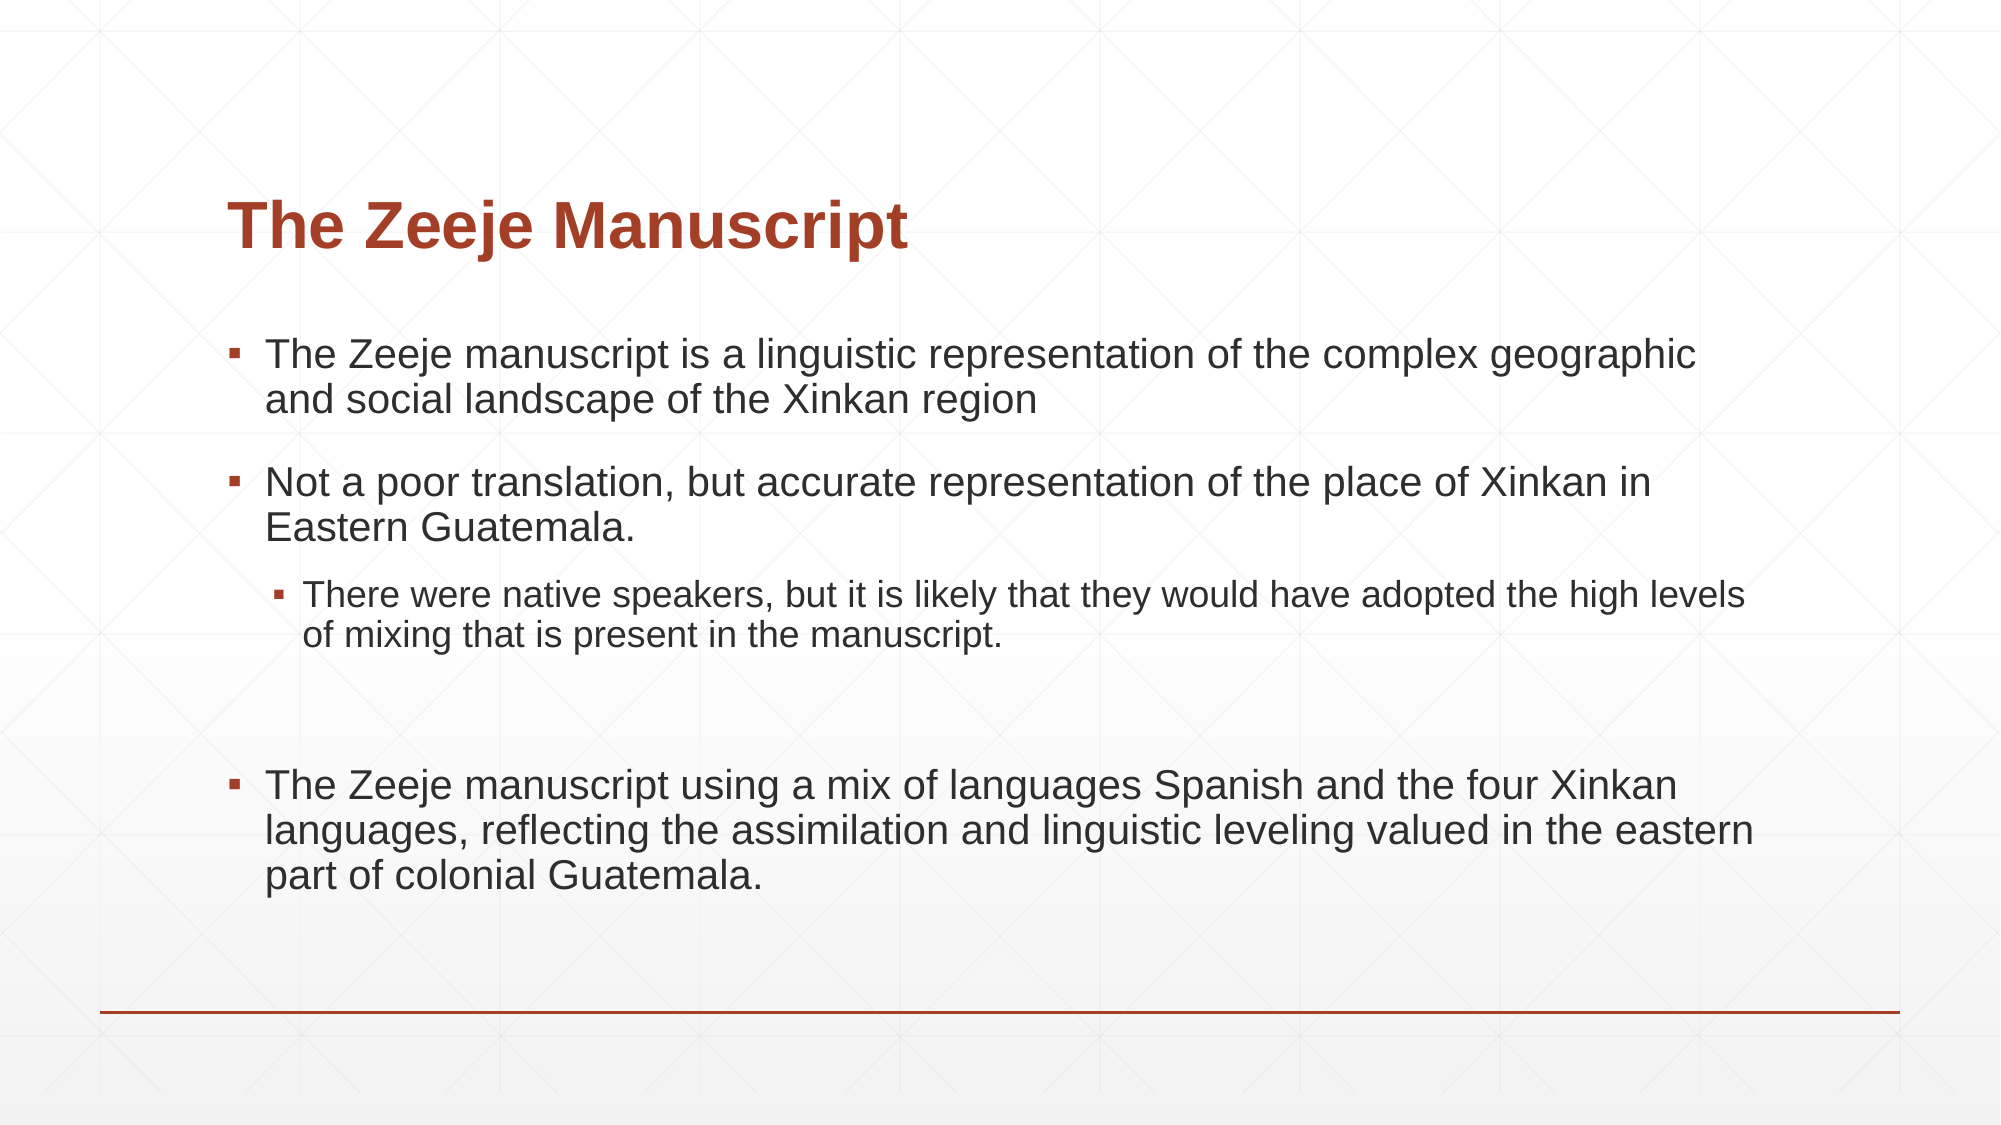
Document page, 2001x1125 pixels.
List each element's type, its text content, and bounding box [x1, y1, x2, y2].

list The Zeeje manuscript is a linguistic representation of the complex geographic and social landscape of the Xinkan region Not a poor translation, but accurate representation of the place of Xinkan in Eastern Guatemala. There were native speakers, but it is likely that they would have adopted the high levels of mixing that is present in the manuscript. The Zeeje manuscript using a mix of languages Spanish and the four Xinkan languages, reflecting the assimilation and linguistic leveling valued in the eastern part of colonial Guatemala. [212, 324, 1788, 950]
title The Zeeje Manuscript [212, 82, 1788, 271]
